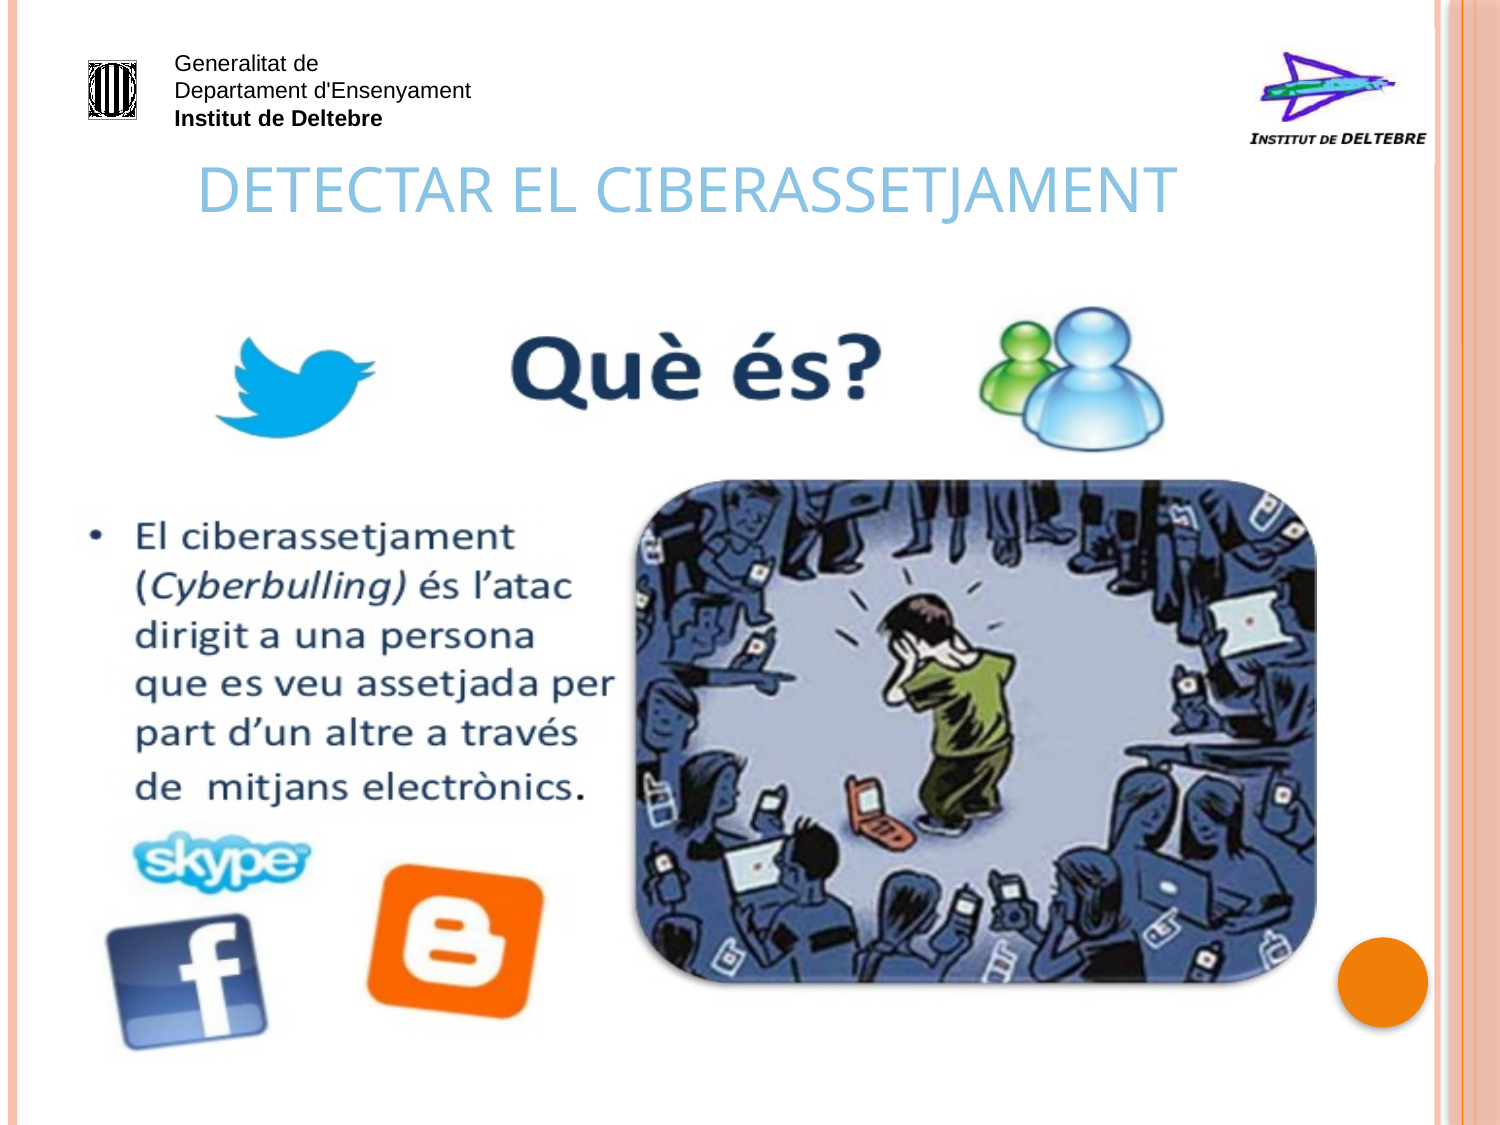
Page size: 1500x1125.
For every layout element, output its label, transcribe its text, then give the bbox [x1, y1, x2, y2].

picture [1233, 28, 1436, 165]
text_box Generalitat de Departament d'Ensenyament Institut de Deltebre [159, 41, 839, 139]
title Detectar el ciberassetjament [75, 30, 1300, 233]
picture [76, 269, 1318, 1060]
picture [88, 60, 138, 120]
